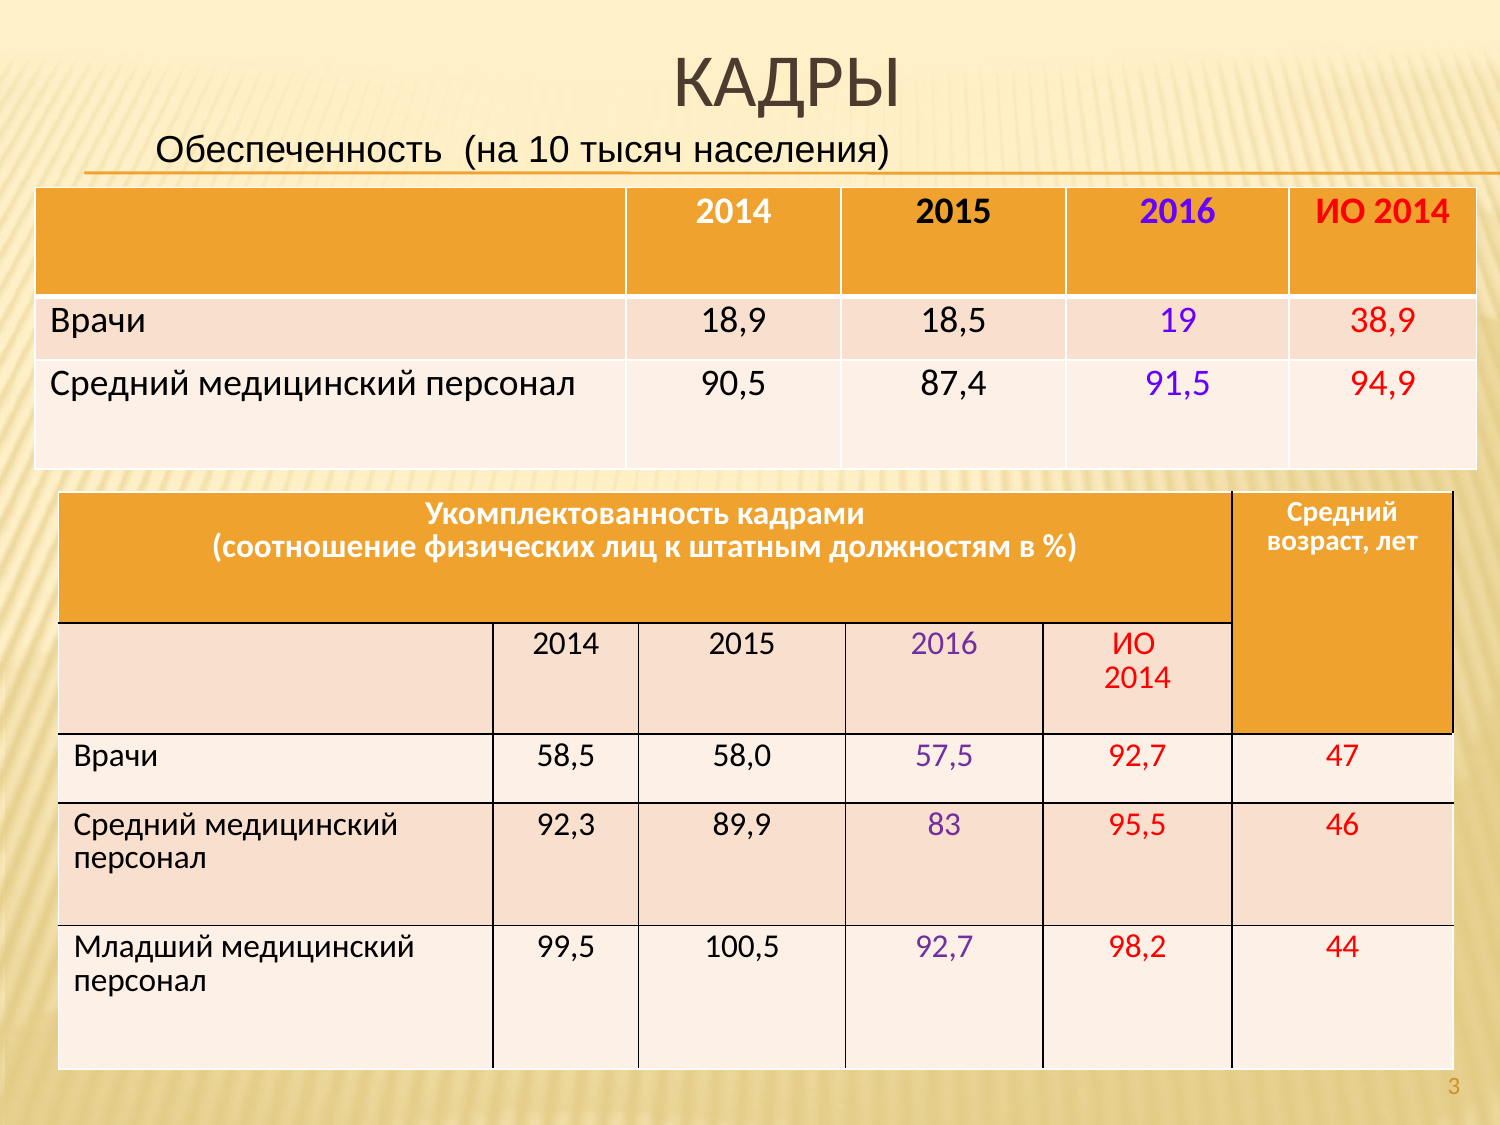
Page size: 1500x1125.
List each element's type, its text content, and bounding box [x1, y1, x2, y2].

slide_number 3 [1350, 1062, 1475, 1103]
table_cell 18,9 [627, 299, 840, 359]
table_cell 98,2 [1044, 926, 1231, 1068]
table_cell 2016 [846, 624, 1042, 733]
table_cell 92,7 [1044, 735, 1231, 802]
table_cell 47 [1233, 735, 1452, 802]
table_cell 99,5 [494, 926, 638, 1068]
table_cell 19 [1067, 299, 1288, 359]
table_cell 2014 [494, 624, 638, 733]
table_cell 91,5 [1067, 361, 1288, 468]
table_cell 58,5 [494, 735, 638, 802]
table_header 2015 [842, 188, 1065, 294]
table_cell 92,3 [494, 804, 638, 925]
table_cell Врачи [36, 299, 625, 359]
table_cell 95,5 [1044, 804, 1231, 925]
table_cell Средний медицинский персонал [59, 804, 492, 925]
table_cell 57,5 [846, 735, 1042, 802]
table_cell Младший медицинский персонал [59, 926, 492, 1068]
table_cell 90,5 [627, 361, 840, 468]
table_cell 2015 [639, 624, 845, 733]
table_header 2016 [1067, 188, 1288, 294]
table_cell 46 [1233, 804, 1452, 925]
table_cell 92,7 [846, 926, 1042, 1068]
table_cell Врачи [59, 735, 492, 802]
table_header Укомплектованность кадрами (соотношение физических лиц к штатным должностям в %) [59, 493, 1231, 622]
title кадры [150, 23, 1425, 129]
table_header ИО 2014 [1290, 188, 1476, 294]
table_cell 38,9 [1290, 299, 1476, 359]
table_cell 58,0 [639, 735, 845, 802]
table_cell 87,4 [842, 361, 1065, 468]
table_cell 94,9 [1290, 361, 1476, 468]
table_header Средний возраст, лет [1233, 493, 1452, 733]
table_cell 18,5 [842, 299, 1065, 359]
table_cell 83 [846, 804, 1042, 925]
table_cell 44 [1233, 926, 1452, 1068]
table_cell Средний медицинский персонал [36, 361, 625, 468]
table_header [36, 188, 625, 294]
table_cell ИО 2014 [1044, 624, 1231, 733]
table_header 2014 [627, 188, 840, 294]
table_cell 100,5 [639, 926, 845, 1068]
table_cell 89,9 [639, 804, 845, 925]
text_box Обеспеченность (на 10 тысяч населения) [140, 117, 926, 177]
table_cell [59, 624, 492, 733]
